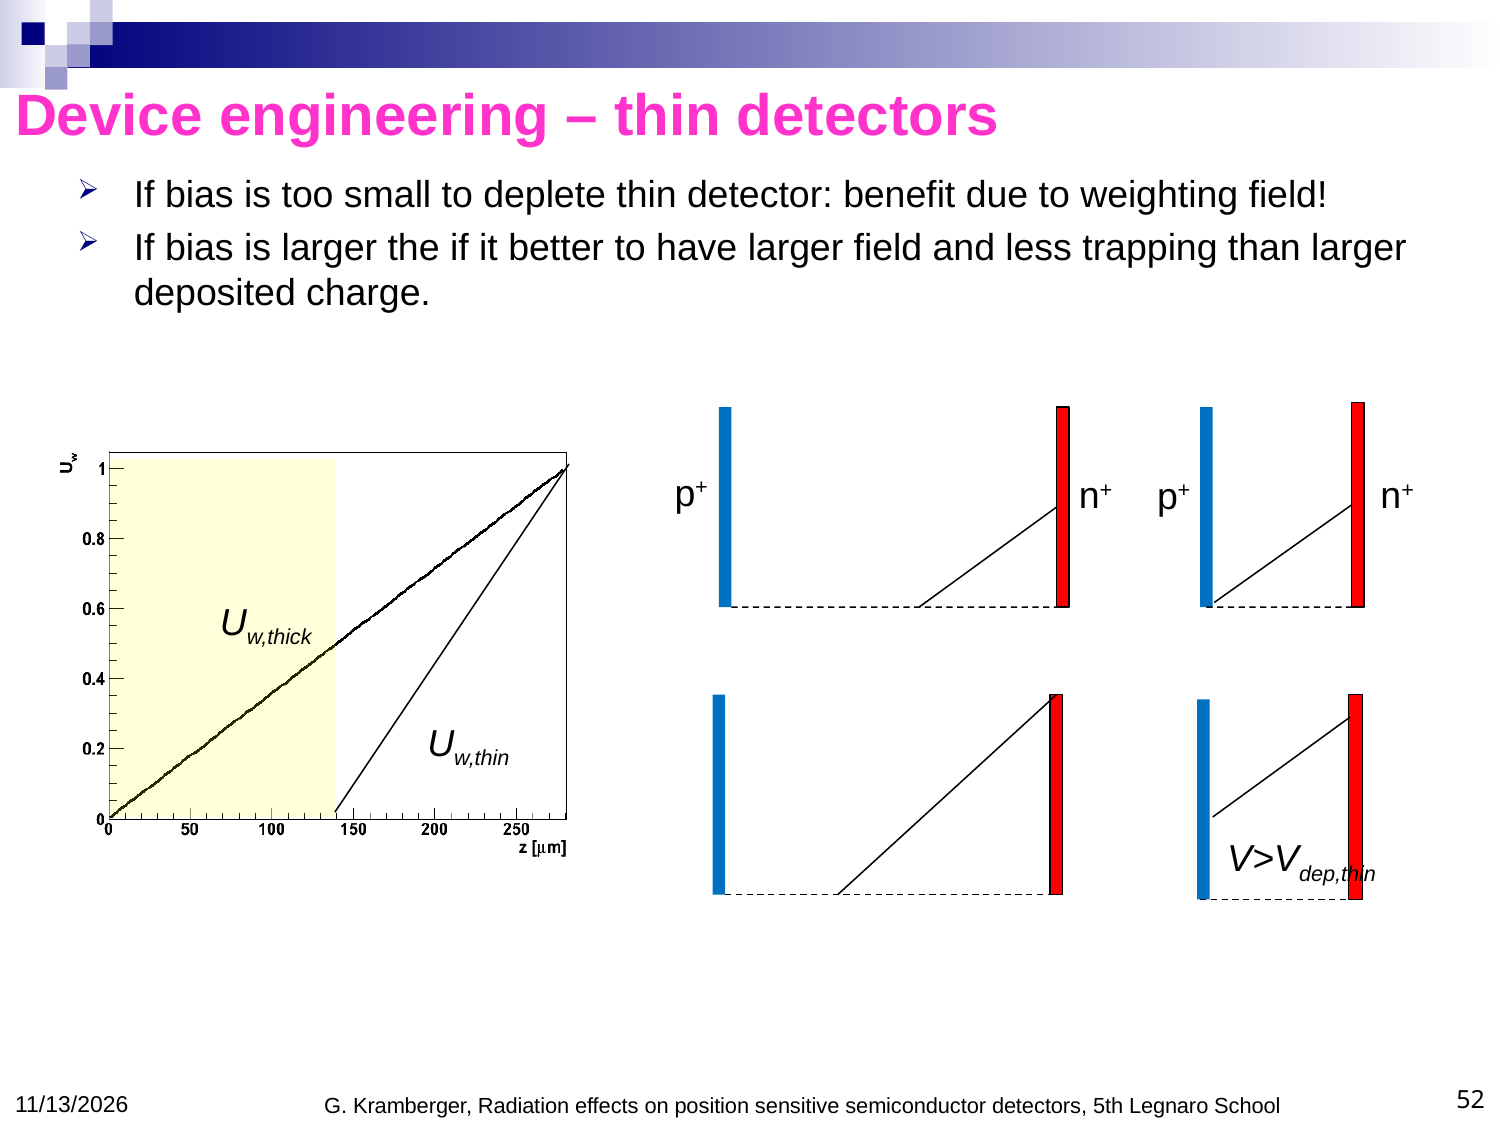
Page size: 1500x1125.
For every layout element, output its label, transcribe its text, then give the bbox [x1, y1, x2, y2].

text_box [1057, 694, 1063, 895]
slide_number 52 [1424, 1070, 1500, 1125]
text_box [718, 407, 732, 608]
text_box p+ [1142, 464, 1206, 524]
text_box n+ [1365, 463, 1429, 524]
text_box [1212, 716, 1351, 818]
text_box [1200, 407, 1213, 608]
title Device engineering – thin detectors [0, 37, 1488, 188]
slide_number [0, 1070, 182, 1125]
text_box [1348, 694, 1363, 826]
text_box [1351, 402, 1365, 608]
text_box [918, 506, 1057, 606]
text_box V>Vdep,thin [1212, 826, 1391, 893]
text_box [1197, 699, 1210, 900]
footer G. Kramberger, Radiation effects on position sensitive semiconductor detectors, 5th Legnaro School [182, 1070, 1424, 1125]
text_box p+ [659, 461, 723, 521]
text_box n+ [1064, 463, 1128, 524]
list If bias is too small to deplete thin detector: benefit due to weighting field! If bias is larger the if it better to have larger field and less trapping than larger deposited charge. [62, 162, 1476, 338]
text_box [712, 694, 726, 895]
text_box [56, 444, 570, 858]
text_box [1348, 893, 1363, 900]
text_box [1213, 504, 1352, 603]
text_box [1056, 407, 1069, 608]
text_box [837, 694, 1057, 894]
